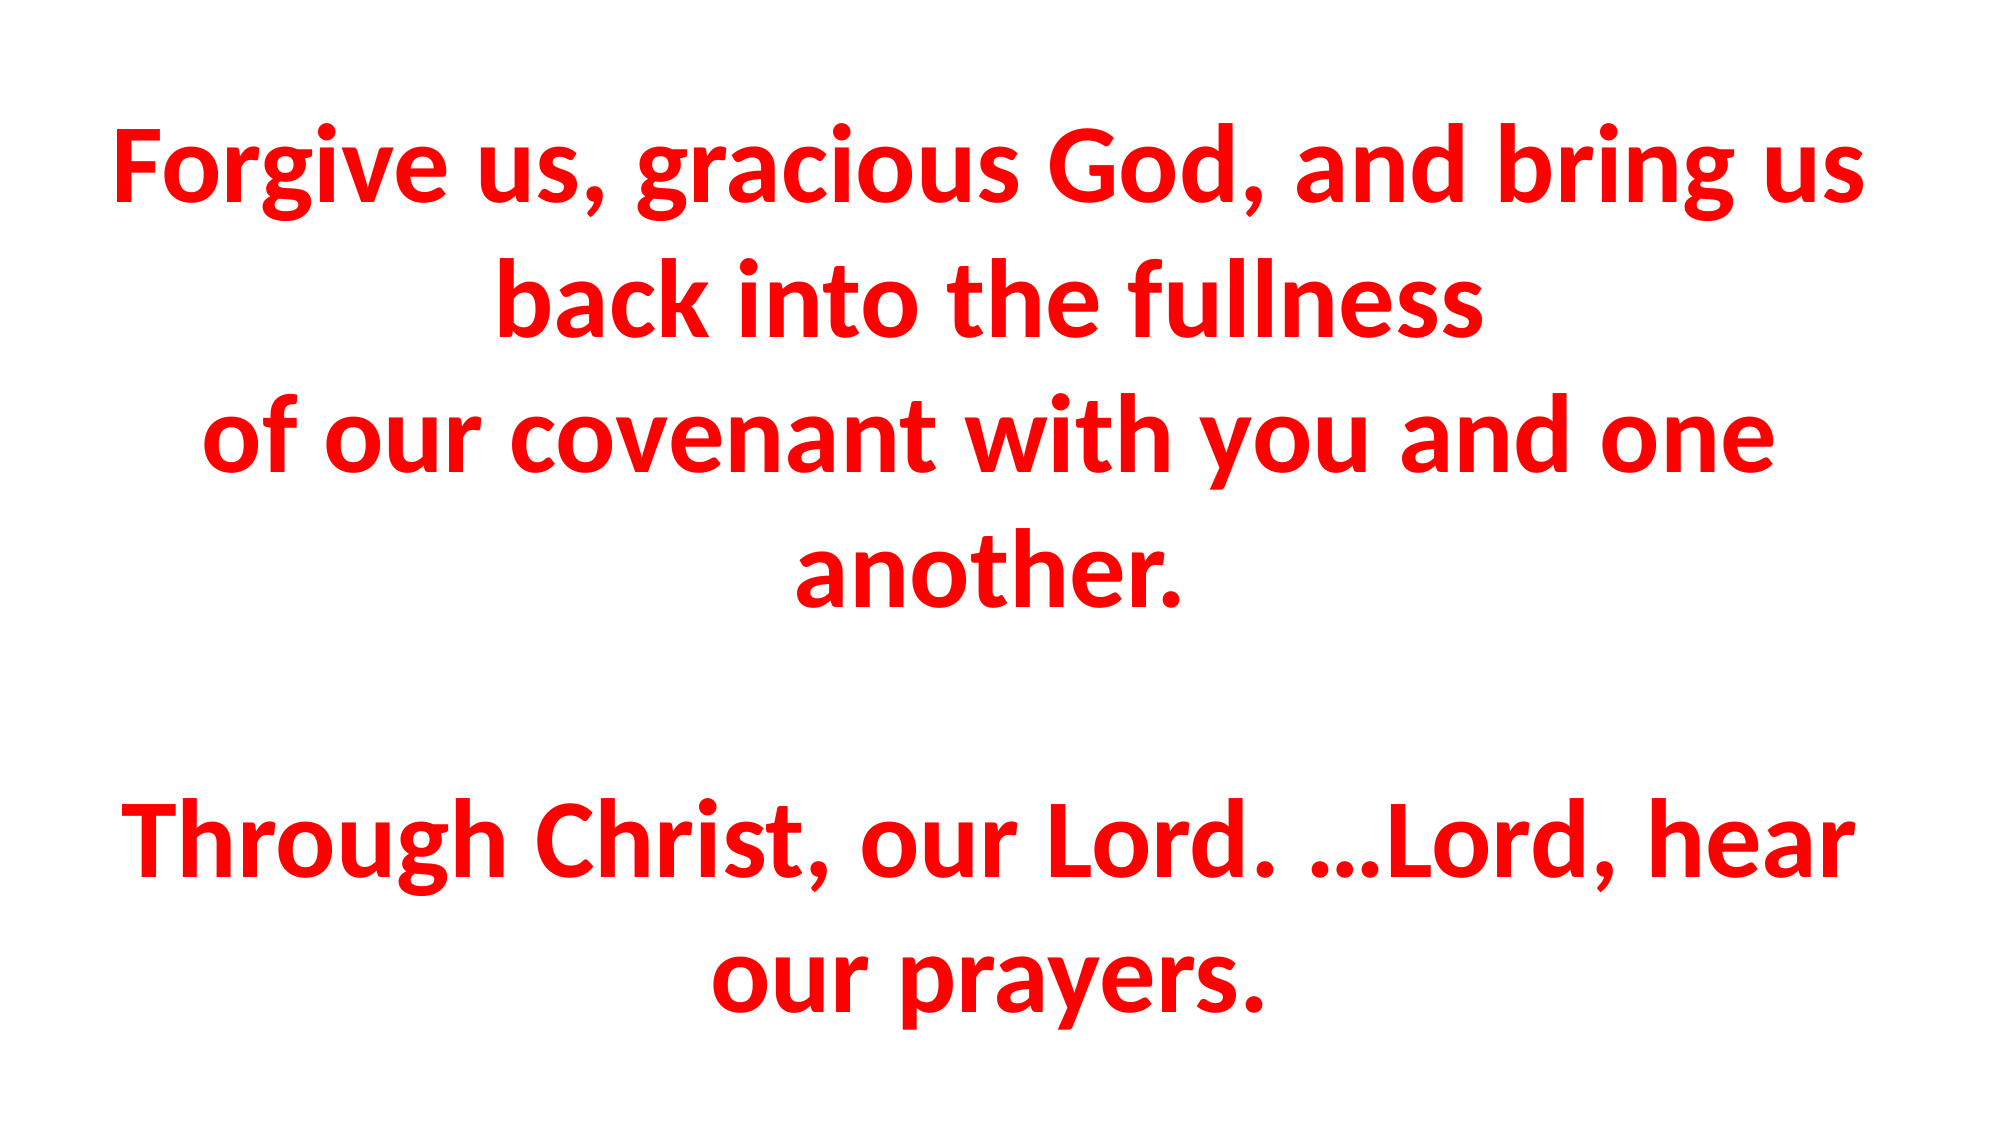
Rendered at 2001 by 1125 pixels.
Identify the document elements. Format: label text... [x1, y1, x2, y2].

title Forgive us, gracious God, and bring us back into the fullness of our covenant with you and one another. Through Christ, our Lord. …Lord, hear our prayers. [41, 0, 1939, 1125]
